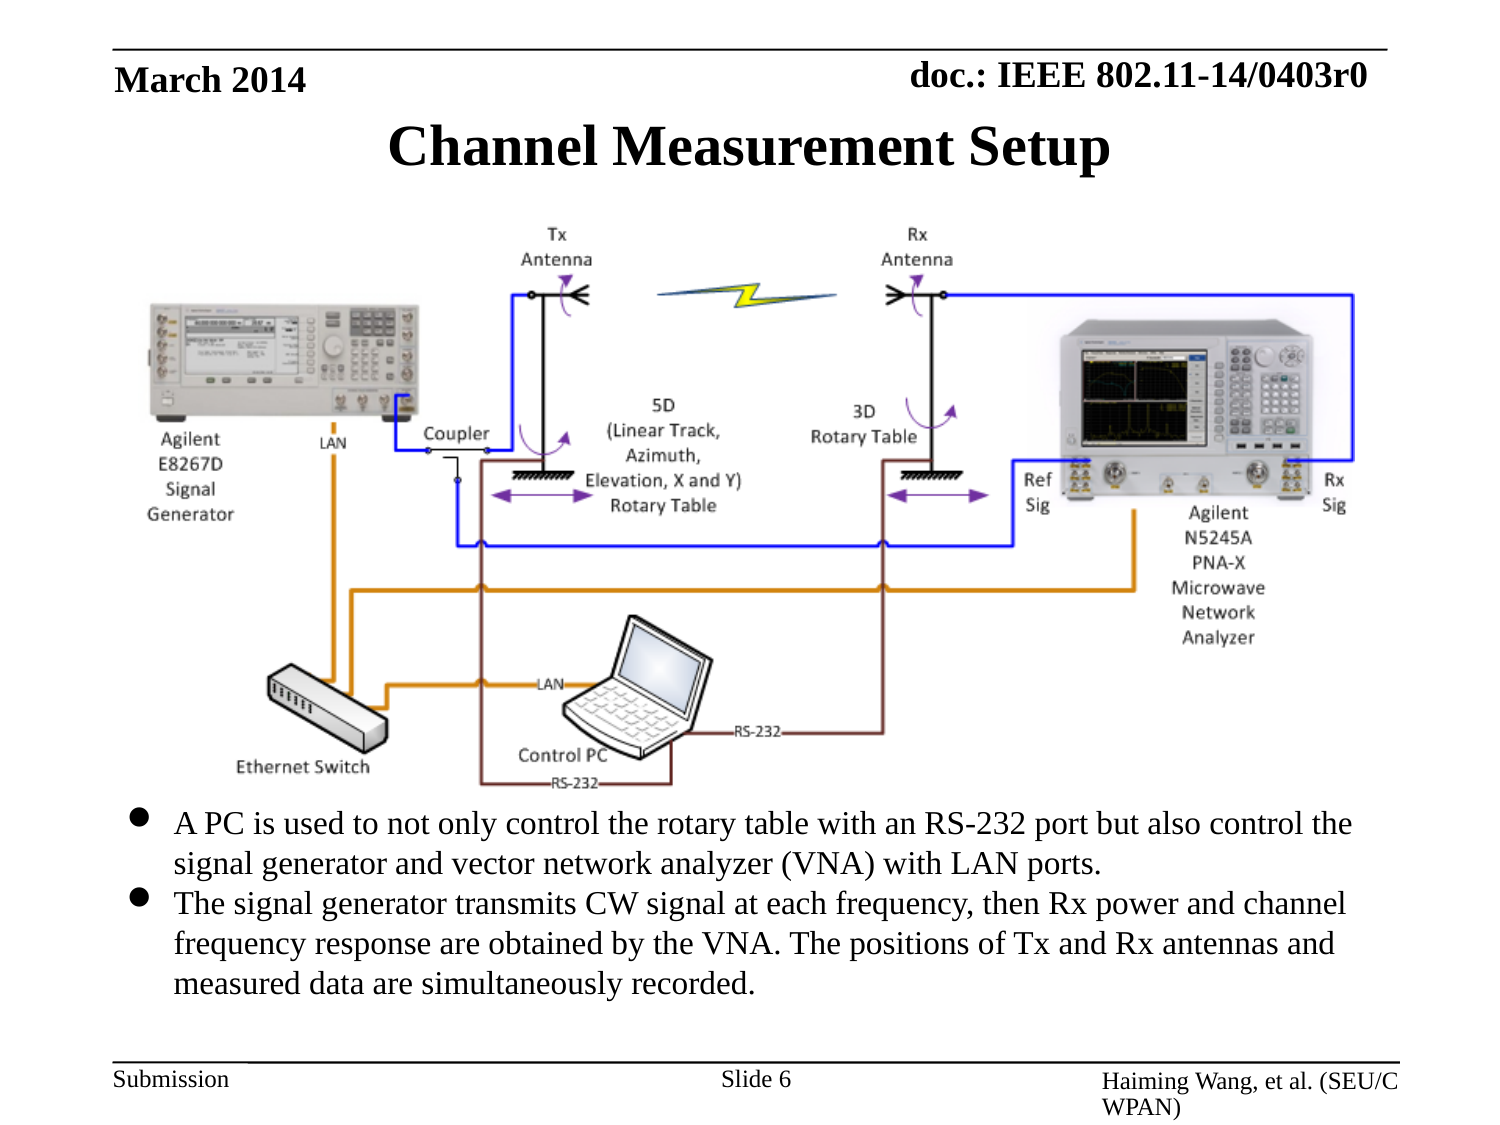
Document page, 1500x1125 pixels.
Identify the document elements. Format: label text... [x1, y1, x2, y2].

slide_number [114, 54, 309, 100]
title Channel Measurement Setup [112, 54, 1388, 230]
text_box A PC is used to not only control the rotary table with an RS-232 port but also control the signal generator and vector network analyzer (VNA) with LAN ports. The signal generator transmits CW signal at each frequency, then Rx power and channel frequency response are obtained by the VNA. The positions of Tx and Rx antennas and measured data are simultaneously recorded. [112, 794, 1388, 1009]
picture [138, 219, 1355, 795]
footer Haiming Wang, et al. (SEU/CWPAN) [1101, 1065, 1402, 1096]
slide_number Slide 6 [712, 1062, 801, 1093]
